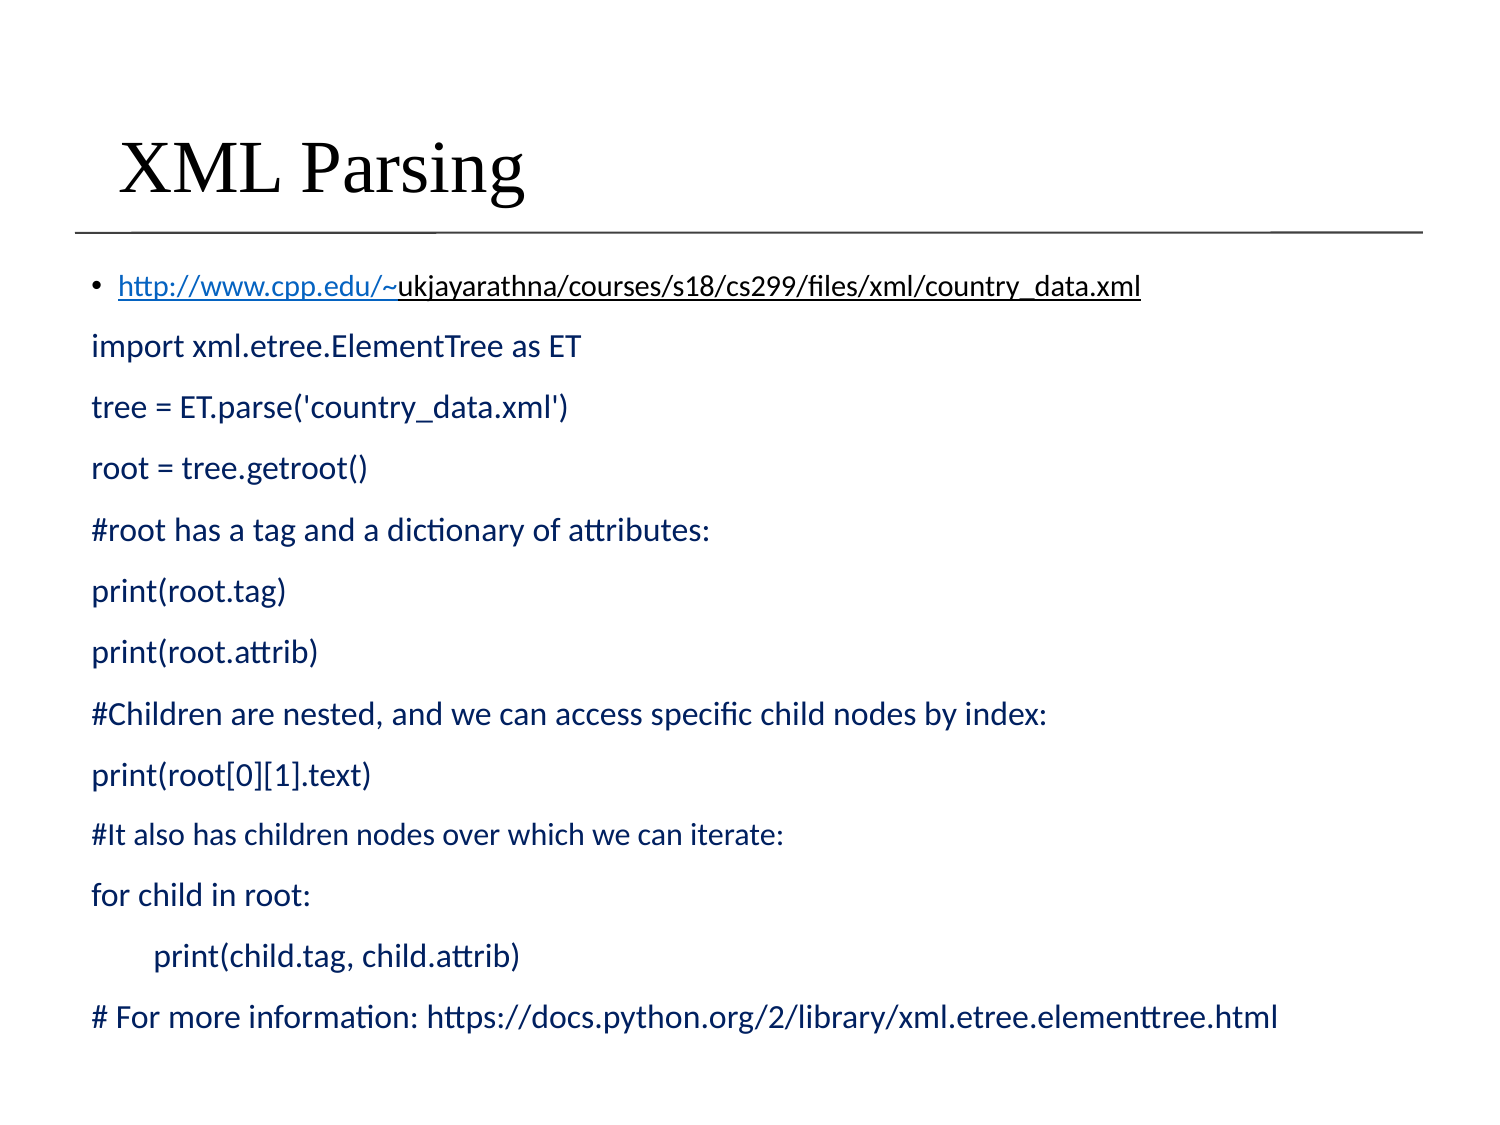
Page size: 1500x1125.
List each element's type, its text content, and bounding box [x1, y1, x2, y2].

list http://www.cpp.edu/~ukjayarathna/courses/s18/cs299/files/xml/country_data.xml import xml.etree.ElementTree as ET tree = ET.parse('country_data.xml') root = tree.getroot() #root has a tag and a dictionary of attributes: print(root.tag) print(root.attrib) #Children are nested, and we can access specific child nodes by index: print(root[0][1].text) #It also has children nodes over which we can iterate: for child in root: print(child.tag, child.attrib) # For more information: https://docs.python.org/2/library/xml.etree.elementtree.html [76, 251, 1386, 1044]
title XML Parsing [103, 59, 1397, 278]
